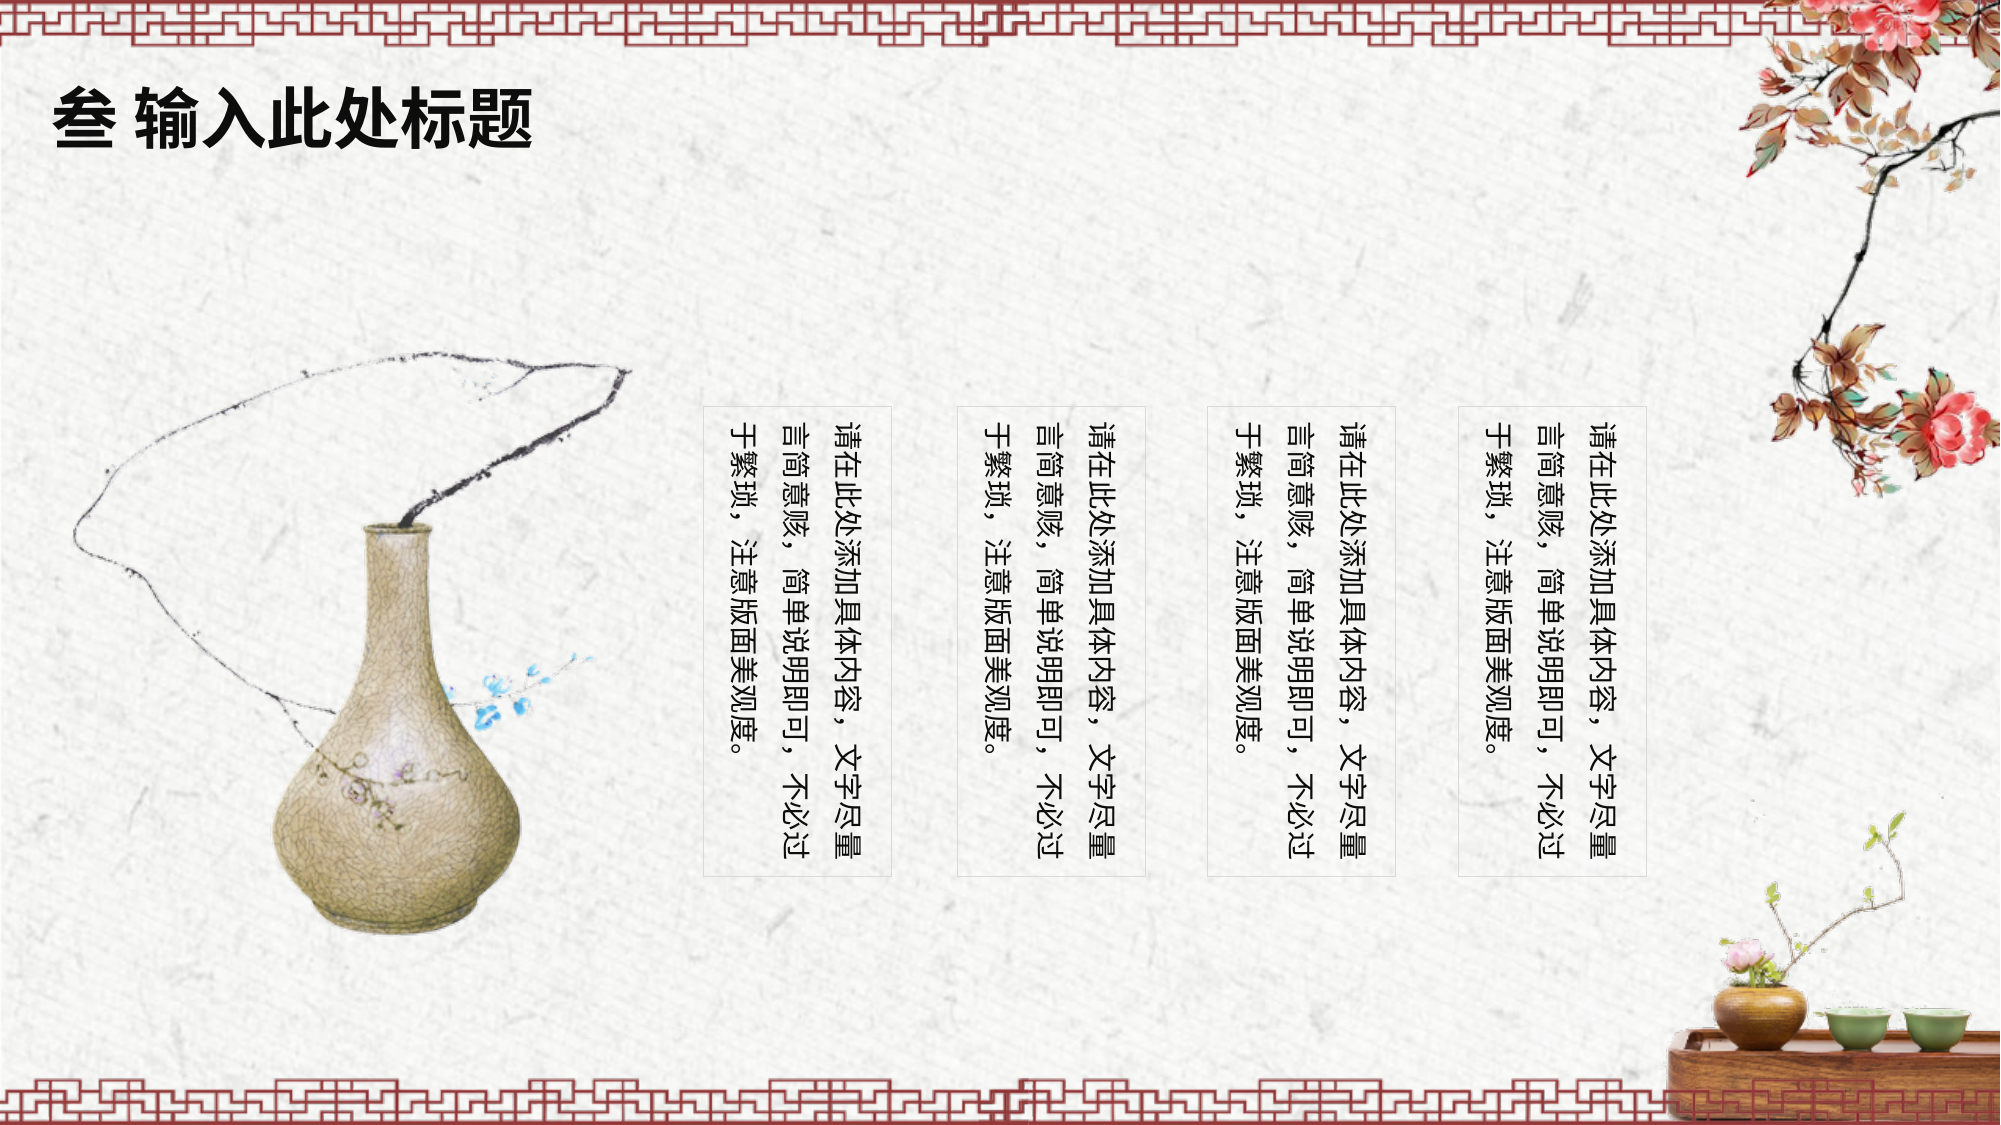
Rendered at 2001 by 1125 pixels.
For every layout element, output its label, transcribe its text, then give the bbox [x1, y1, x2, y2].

picture [3, 0, 2000, 1056]
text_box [0, 1056, 2000, 1125]
text_box 叁 输入此处标题 [36, 70, 437, 164]
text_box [0, 0, 1646, 70]
text_box 请在此处添加具体内容，文字尽量言简意赅，简单说明即可，不必过于繁琐，注意版面美观度。 [1563, 406, 1647, 877]
